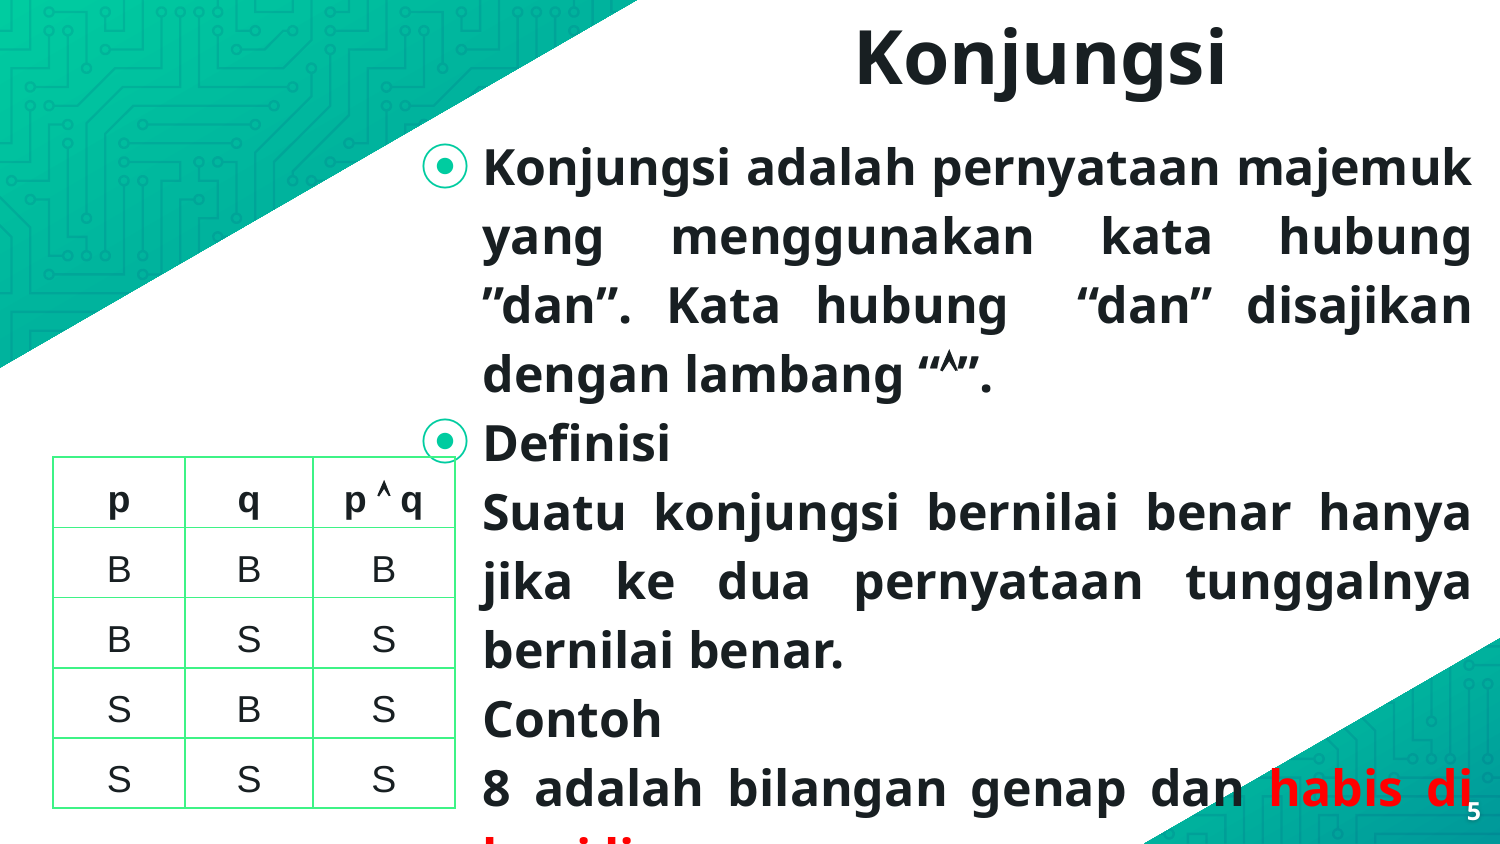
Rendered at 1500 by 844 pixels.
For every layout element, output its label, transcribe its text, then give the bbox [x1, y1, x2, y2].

title Konjungsi [596, 20, 1447, 102]
table_cell S [54, 669, 184, 737]
table_cell B [54, 598, 184, 667]
table_header p  q [314, 458, 454, 527]
table_cell B [186, 669, 312, 737]
table_cell B [54, 528, 184, 597]
list Konjungsi adalah pernyataan majemuk yang menggunakan kata hubung ”dan”. Kata hubung “dan” disajikan dengan lambang “”. Definisi Suatu konjungsi bernilai benar hanya jika ke dua pernyataan tunggalnya bernilai benar. Contoh 8 adalah bilangan genap dan habis di bagi lima. [407, 126, 1474, 777]
table_cell B [314, 528, 454, 597]
table_cell S [186, 598, 312, 667]
table_cell S [314, 598, 454, 667]
table_cell S [314, 739, 454, 807]
table_cell S [186, 739, 312, 807]
table_cell S [54, 739, 184, 807]
table_header p [54, 458, 184, 527]
slide_number 5 [1391, 779, 1482, 844]
table_header q [186, 458, 312, 527]
table_cell S [314, 669, 454, 737]
table_cell B [186, 528, 312, 597]
